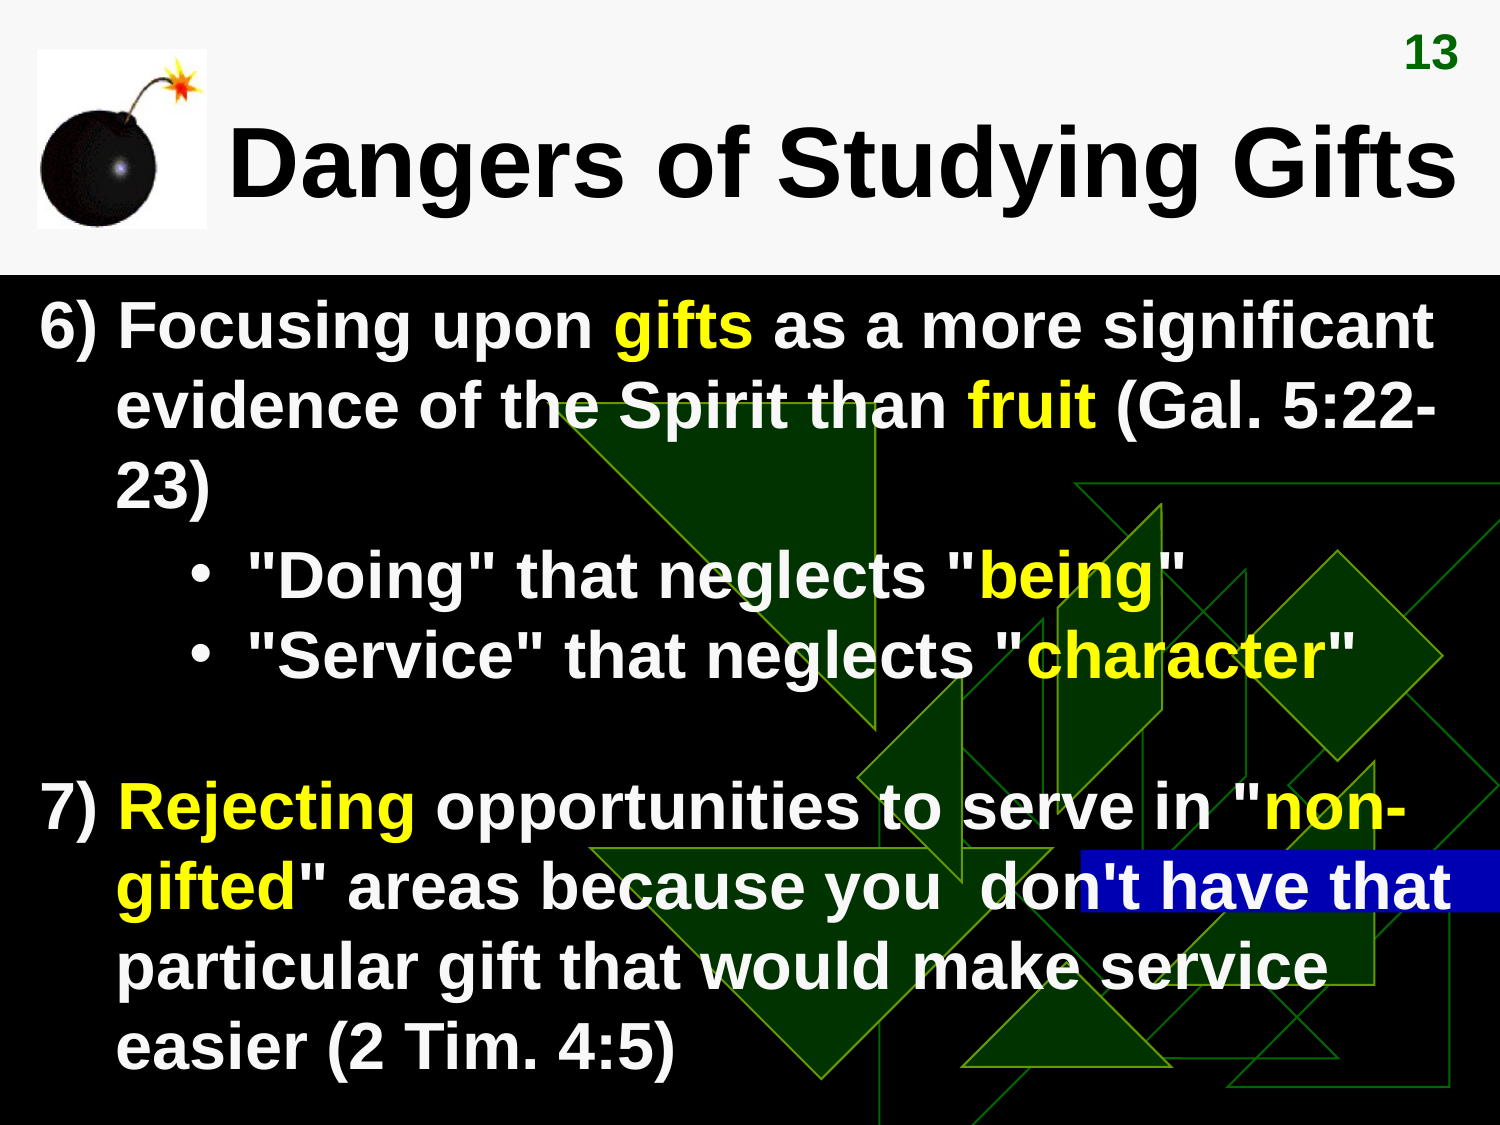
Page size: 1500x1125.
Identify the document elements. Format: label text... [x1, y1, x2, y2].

picture [37, 49, 207, 229]
title Dangers of Studying Gifts [24, 37, 1475, 225]
text_box 6) Focusing upon gifts as a more significant evidence of the Spirit than fruit (Gal. 5:22-23) [24, 274, 1488, 530]
text_box 7) Rejecting opportunities to serve in "non-gifted" areas because you don't have that particular gift that would make service easier (2 Tim. 4:5) [24, 755, 1488, 1091]
text_box "Doing" that neglects "being" "Service" that neglects "character" [174, 524, 1463, 700]
text_box 13 [1374, 12, 1488, 88]
text_box [0, 0, 1500, 275]
